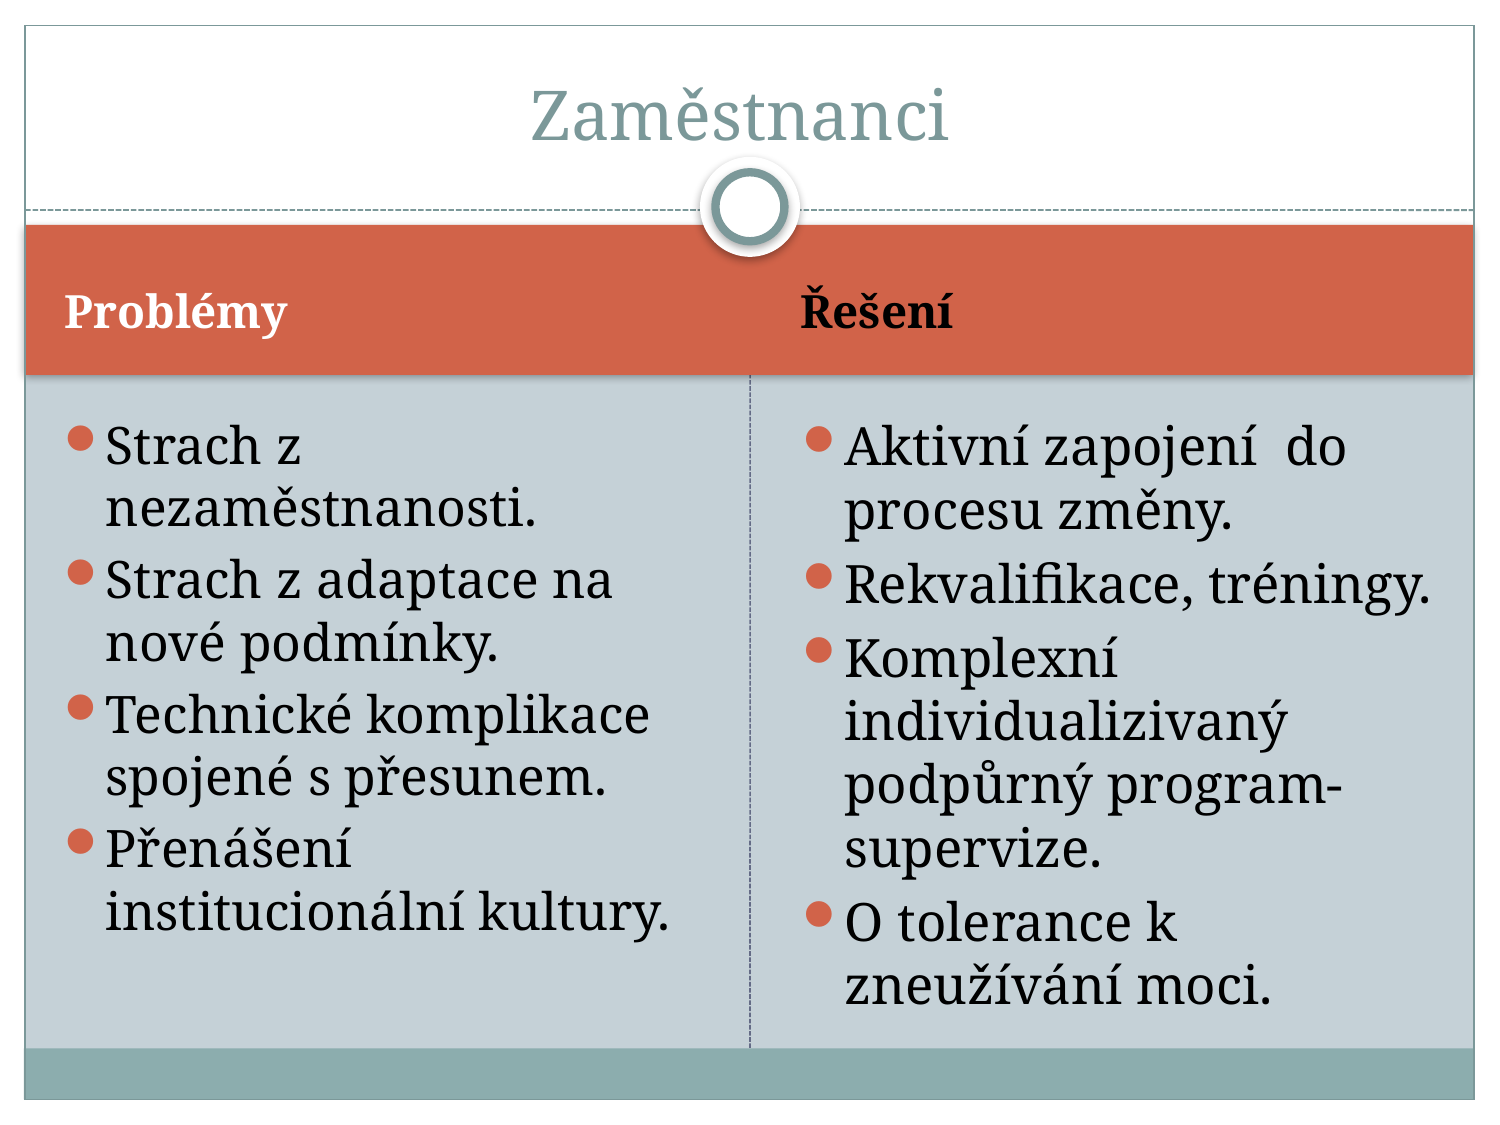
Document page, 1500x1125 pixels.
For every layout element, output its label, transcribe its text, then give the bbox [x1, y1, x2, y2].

title Zaměstnanci [49, 37, 1450, 162]
list Strach z nezaměstnanosti. Strach z adaptace na nové podmínky. Technické komplikace spojené s přesunem. Přenášení institucionální kultury. [49, 405, 713, 1032]
list Problémy [48, 249, 714, 371]
list Řešení [785, 249, 1450, 371]
list Aktivní zapojení do procesu změny. Rekvalifikace, tréningy. Komplexní individualizivaný podpůrný program- supervize. O tolerance k zneužívání moci. [787, 405, 1450, 1033]
